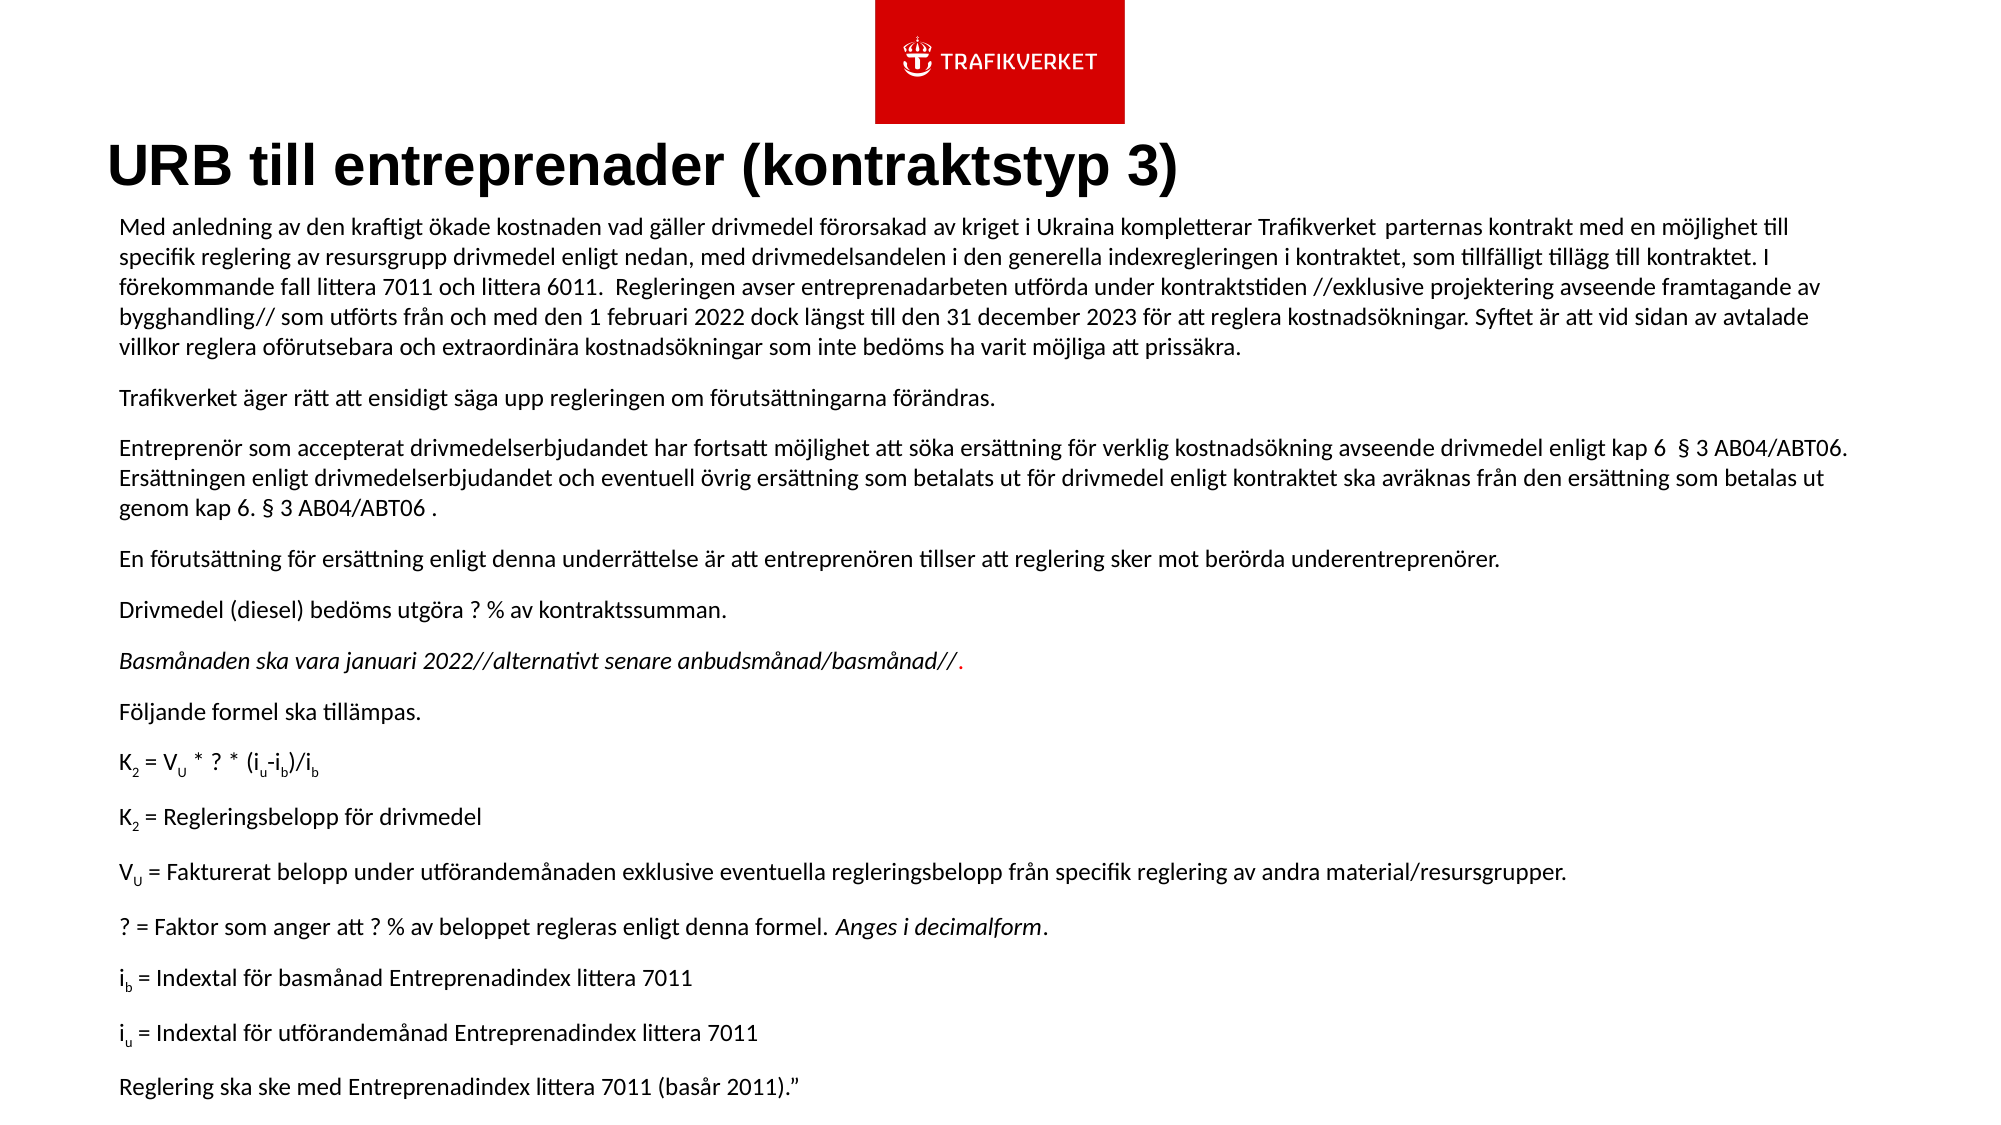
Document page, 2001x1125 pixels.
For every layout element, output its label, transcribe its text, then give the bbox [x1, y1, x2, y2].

picture [875, 0, 1125, 124]
list Med anledning av den kraftigt ökade kostnaden vad gäller drivmedel förorsakad av kriget i Ukraina kompletterar Trafikverket parternas kontrakt med en möjlighet till specifik reglering av resursgrupp drivmedel enligt nedan, med drivmedelsandelen i den generella indexregleringen i kontraktet, som tillfälligt tillägg till kontraktet. I förekommande fall littera 7011 och littera 6011. Regleringen avser entreprenadarbeten utförda under kontraktstiden //exklusive projektering avseende framtagande av bygghandling// som utförts från och med den 1 februari 2022 dock längst till den 31 december 2023 för att reglera kostnadsökningar. Syftet är att vid sidan av avtalade villkor reglera oförutsebara och extraordinära kostnadsökningar som inte bedöms ha varit möjliga att prissäkra. Trafikverket äger rätt att ensidigt säga upp regleringen om förutsättningarna förändras. Entreprenör som accepterat drivmedelserbjudandet har fortsatt möjlighet att söka ersättning för verklig kostnadsökning avseende drivmedel enligt kap 6 § 3 AB04/ABT06. Ersättningen enligt drivmedelserbjudandet och eventuell övrig ersättning som betalats ut för drivmedel enligt kontraktet ska avräknas från den ersättning som betalas ut genom kap 6. § 3 AB04/ABT06 . En förutsättning för ersättning enligt denna underrättelse är att entreprenören tillser att reglering sker mot berörda underentreprenörer. Drivmedel (diesel) bedöms utgöra ? % av kontraktssumman. Basmånaden ska vara januari 2022//alternativt senare anbudsmånad/basmånad//. Följande formel ska tillämpas. K2 = VU * ? * (iu-ib)/ib K2 = Regleringsbelopp för drivmedel VU = Fakturerat belopp under utförandemånaden exklusive eventuella regleringsbelopp från specifik reglering av andra material/resursgrupper. ? = Faktor som anger att ? % av beloppet regleras enligt denna formel. Anges i decimalform. ib = Indextal för basmånad Entreprenadindex littera 7011 iu = Indextal för utförandemånad Entreprenadindex littera 7011 Reglering ska ske med Entreprenadindex littera 7011 (basår 2011).” [104, 203, 1877, 499]
title URB till entreprenader (kontraktstyp 3) [92, 130, 1864, 204]
